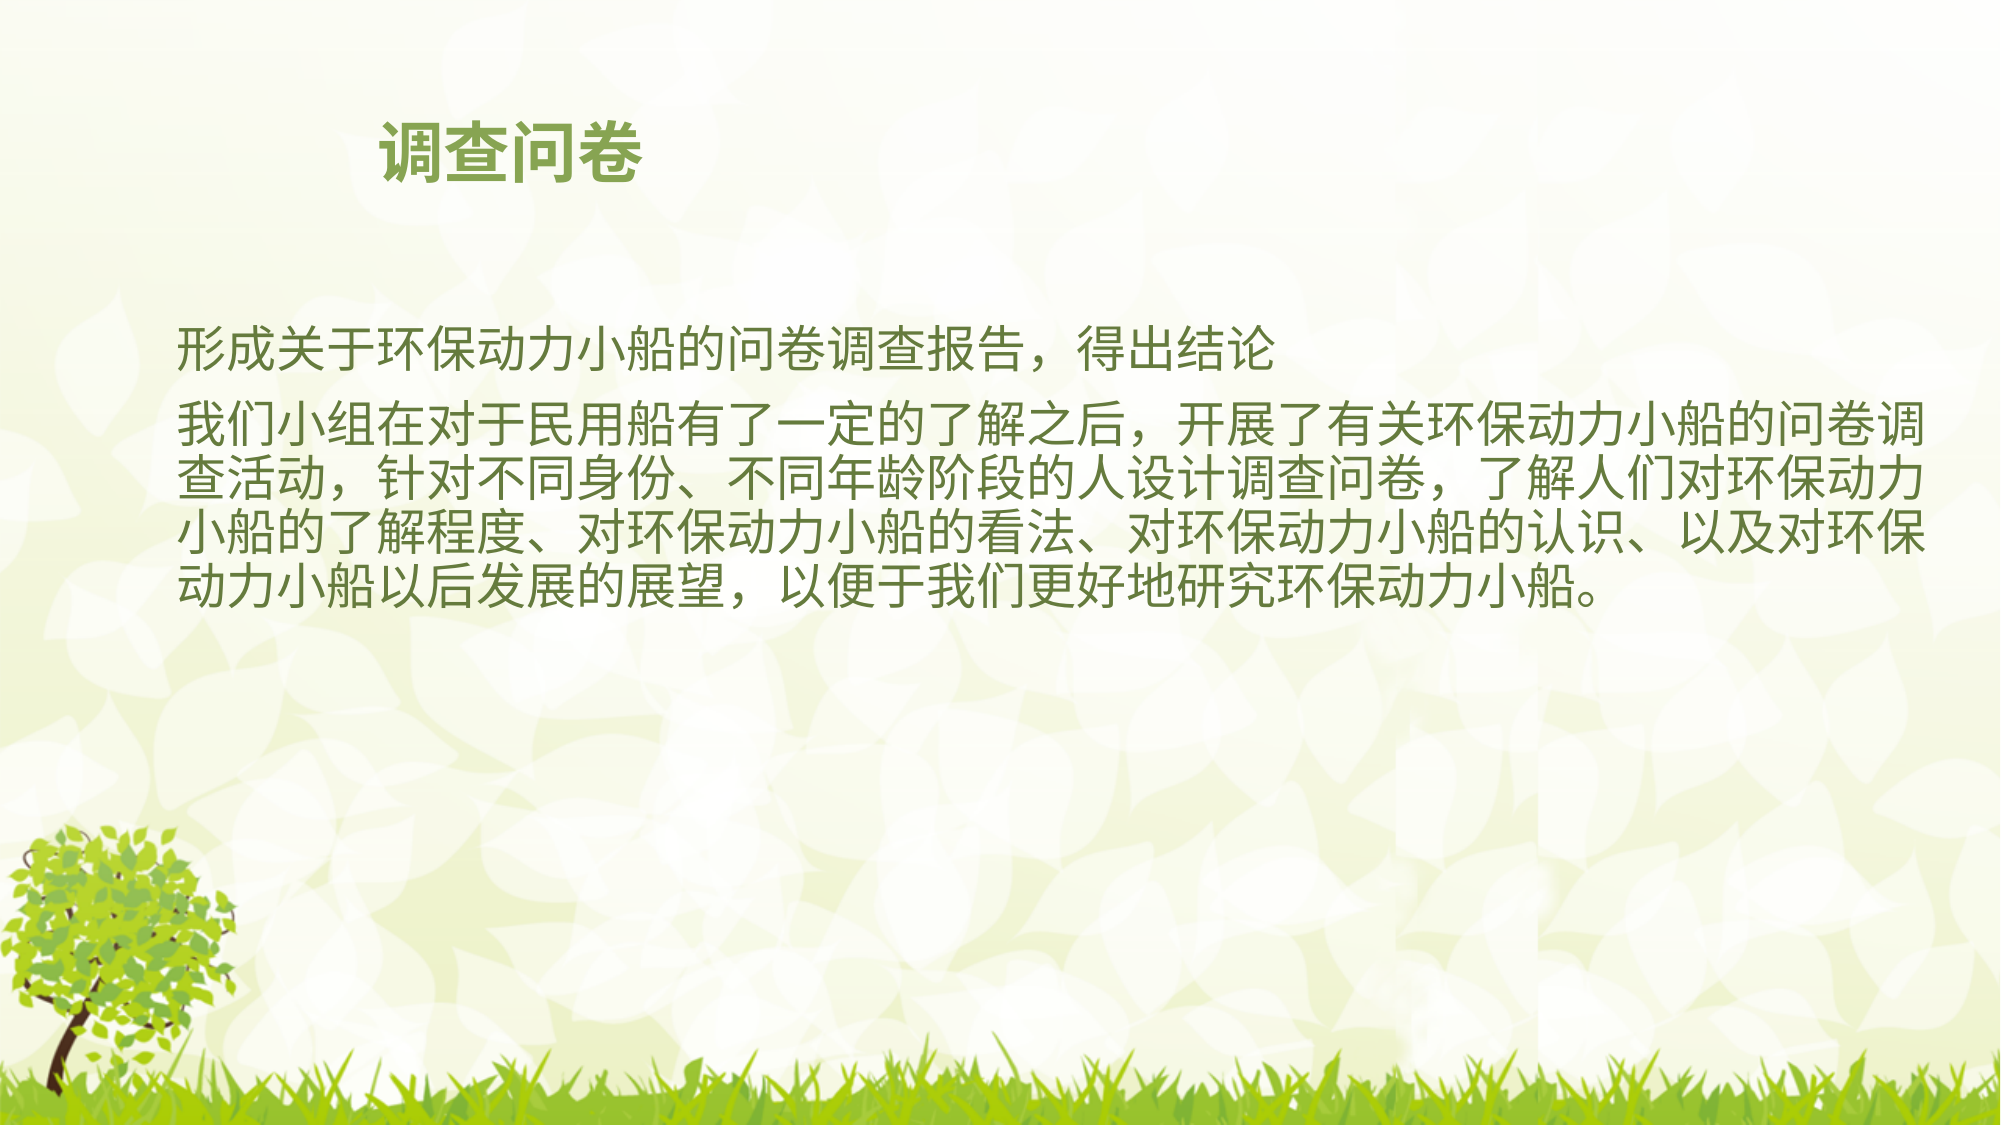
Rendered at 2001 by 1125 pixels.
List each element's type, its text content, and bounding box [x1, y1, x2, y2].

title 调查问卷 [362, 0, 1490, 199]
list 形成关于环保动力小船的问卷调查报告，得出结论 我们小组在对于民用船有了一定的了解之后，开展了有关环保动力小船的问卷调查活动，针对不同身份、不同年龄阶段的人设计调查问卷，了解人们对环保动力小船的了解程度、对环保动力小船的看法、对环保动力小船的认识、以及对环保动力小船以后发展的展望，以便于我们更好地研究环保动力小船。 [161, 226, 1960, 1125]
picture [0, 0, 2001, 1125]
